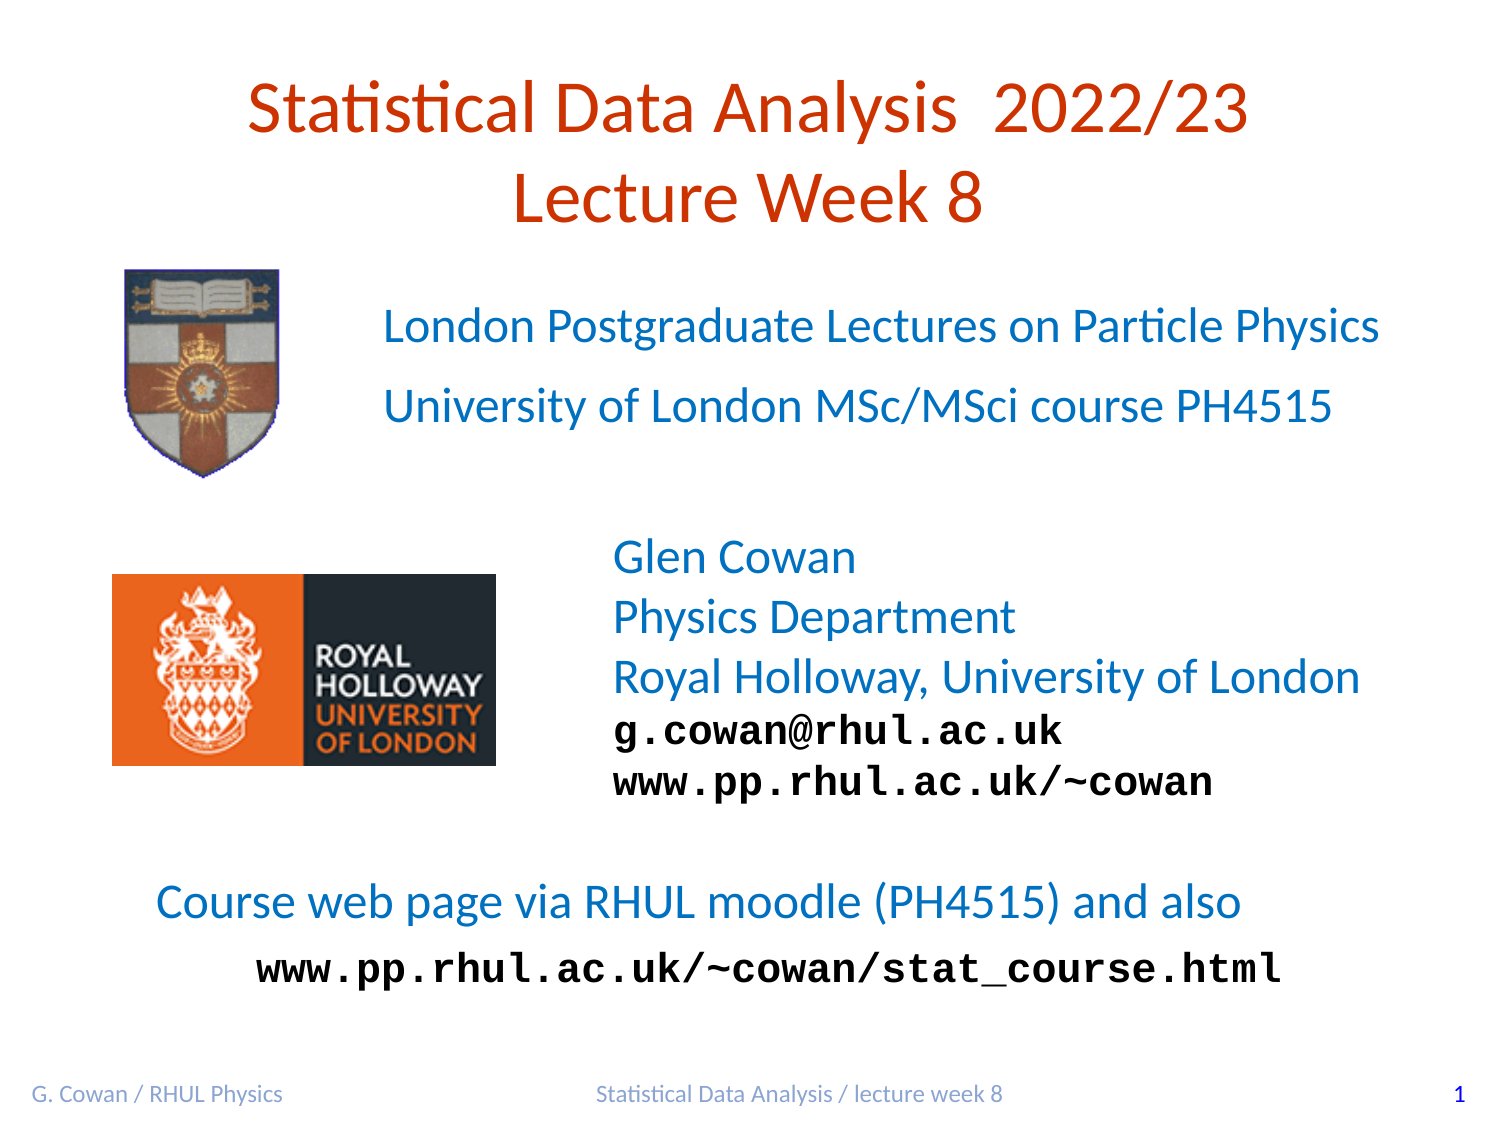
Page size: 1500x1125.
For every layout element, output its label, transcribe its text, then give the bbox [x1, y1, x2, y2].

text_box Glen Cowan Physics Department Royal Holloway, University of London g.cowan@rhul.ac.uk www.pp.rhul.ac.uk/~cowan [598, 515, 1377, 811]
text_box Statistical Data Analysis 2022/23 Lecture Week 8 [16, 49, 1481, 239]
picture [123, 268, 281, 480]
slide_number G. Cowan / RHUL Physics [16, 1062, 338, 1123]
text_box London Postgraduate Lectures on Particle Physics University of London MSc/MSci course PH4515 [368, 285, 1396, 441]
slide_number 1 [1262, 1062, 1481, 1123]
text_box Course web page via RHUL moodle (PH4515) and also www.pp.rhul.ac.uk/~cowan/stat_course.html [141, 860, 1297, 998]
picture [111, 573, 496, 767]
footer Statistical Data Analysis / lecture week 8 [338, 1062, 1262, 1123]
